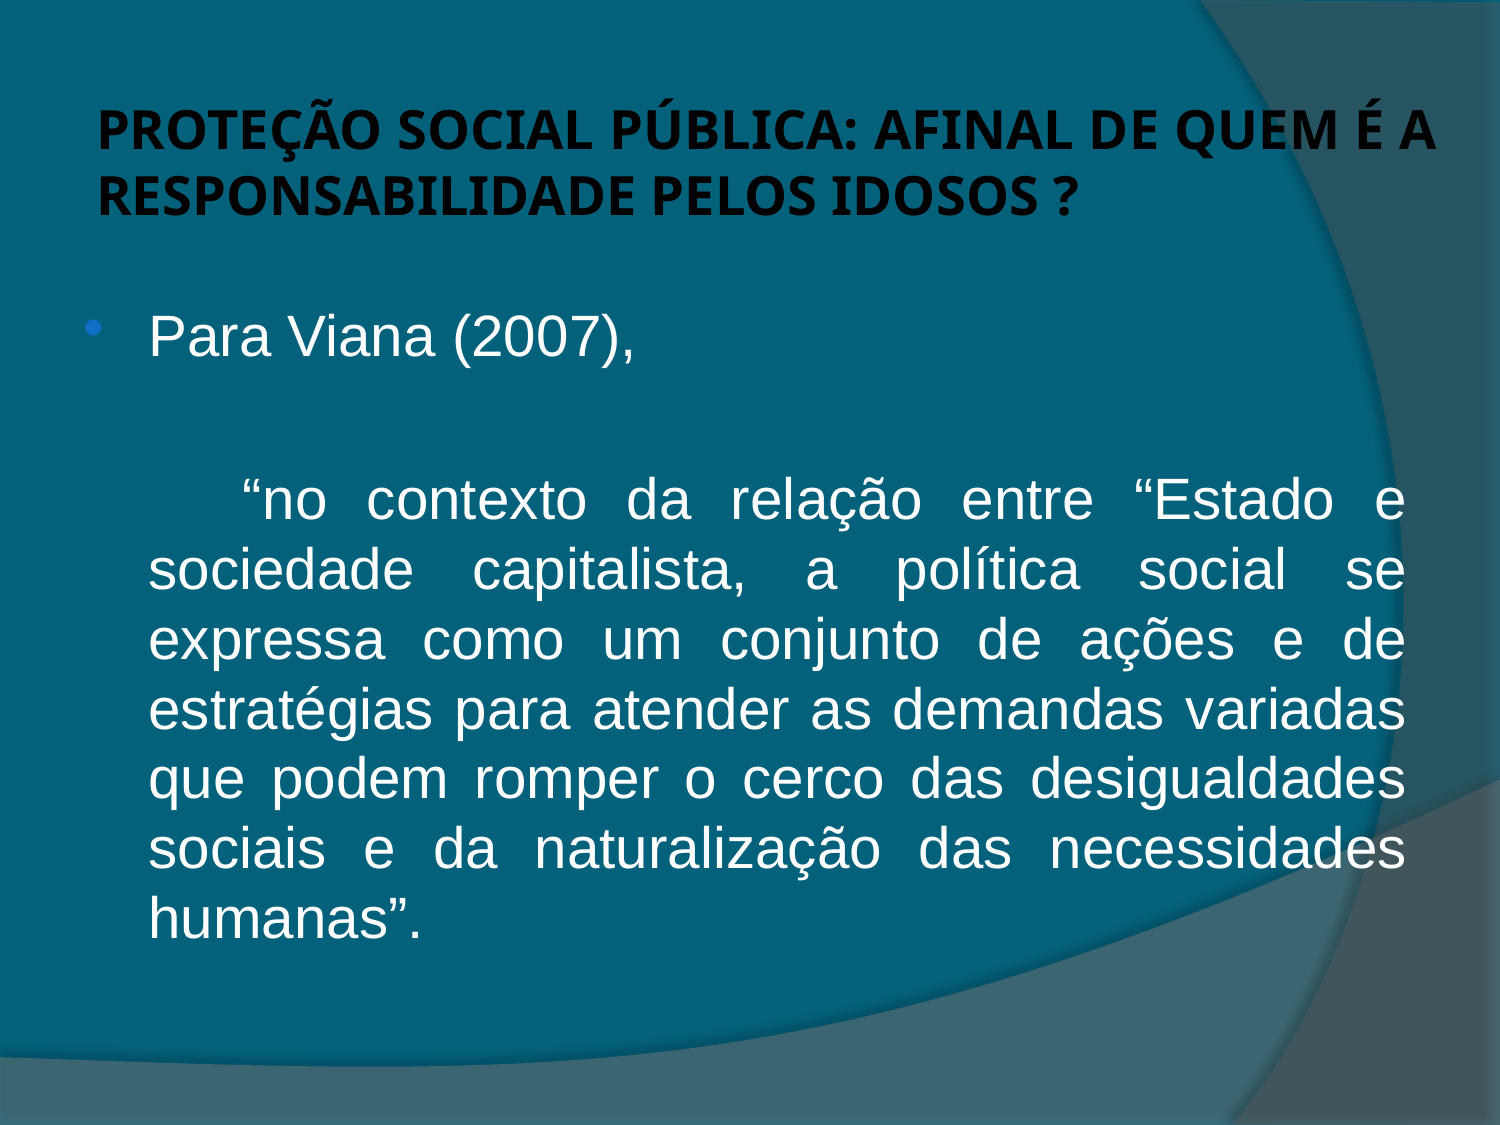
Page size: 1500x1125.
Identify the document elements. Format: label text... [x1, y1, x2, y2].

title PROTEÇÃO SOCIAL PÚBLICA: AFINAL DE QUEM É A RESPONSABILIDADE PELOS IDOSOS ? [88, 54, 1447, 268]
list Para Viana (2007), “no contexto da relação entre “Estado e sociedade capitalista, a política social se expressa como um conjunto de ações e de estratégias para atender as demandas variadas que podem romper o cerco das desigualdades sociais e da naturalização das necessidades humanas”. [64, 290, 1424, 1059]
